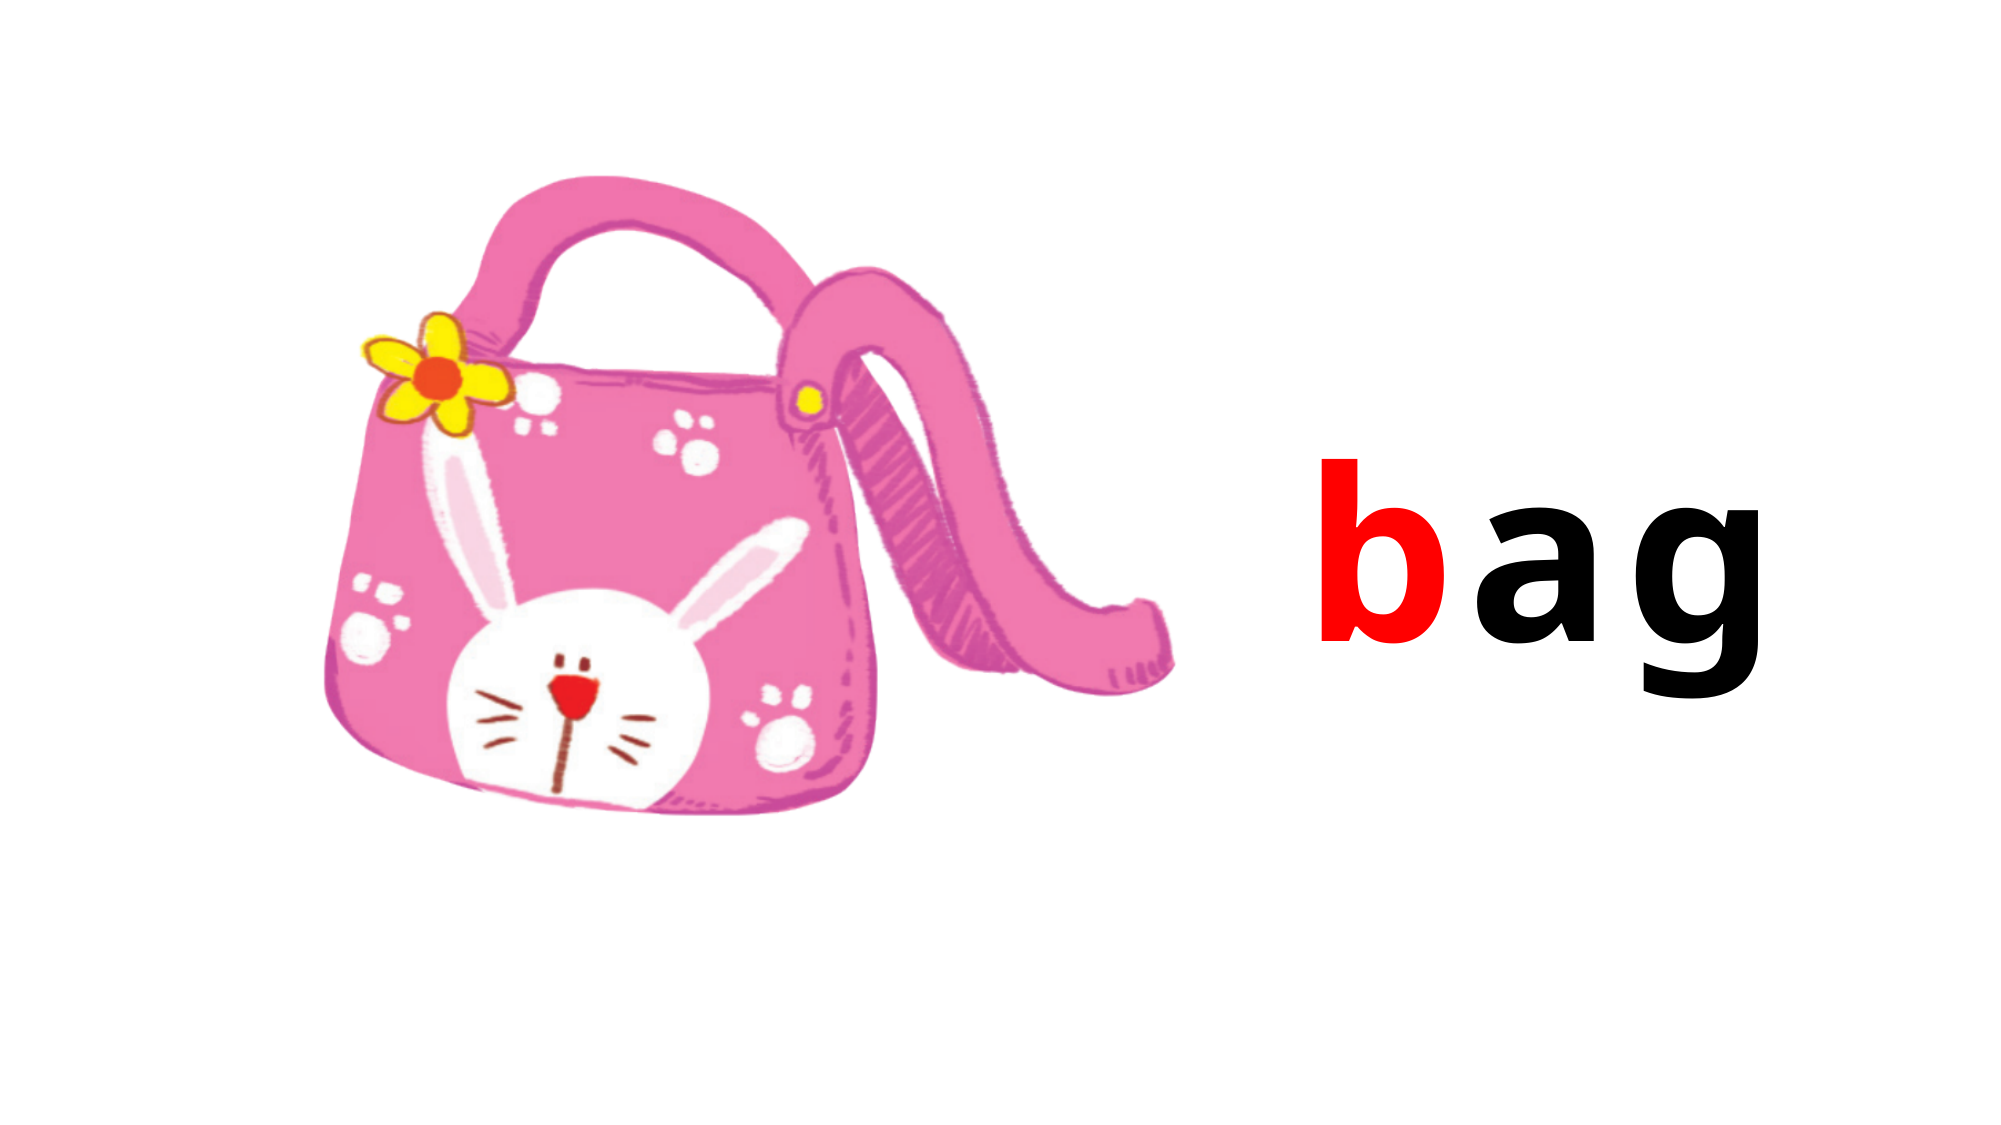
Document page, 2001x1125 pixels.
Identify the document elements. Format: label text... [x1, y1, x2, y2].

text_box bag [1289, 394, 1792, 697]
picture [279, 129, 1195, 859]
